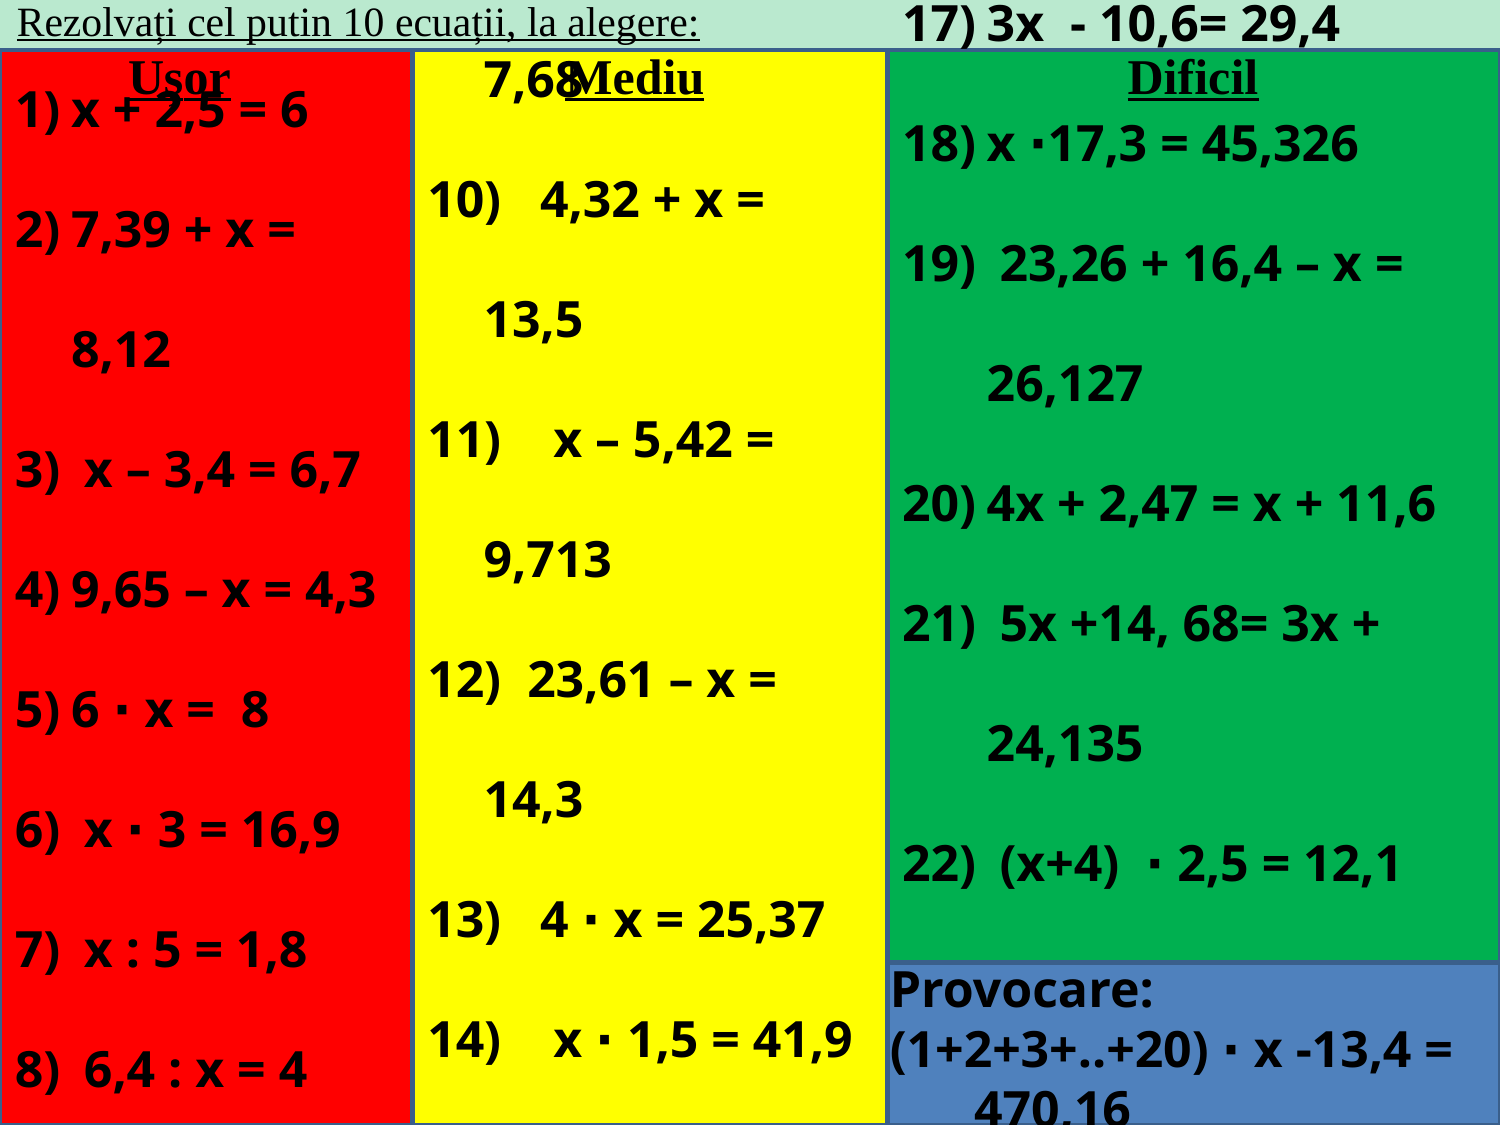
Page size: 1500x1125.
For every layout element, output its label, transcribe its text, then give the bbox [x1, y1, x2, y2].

text_box Ușor [113, 37, 246, 113]
text_box x + 2,5 = 6 7,39 + x = 8,12 x – 3,4 = 6,7 9,65 – x = 4,3 6 ∙ x = 8 x ∙ 3 = 16,9 x : 5 = 1,8 6,4 : x = 4 [0, 48, 410, 1125]
text_box Provocare: (1+2+3+..+20) ∙ x -13,4 = 470,16 [875, 949, 1500, 1125]
text_box Mediu [550, 37, 720, 113]
text_box Dificil [1112, 37, 1274, 113]
text_box Rezolvați cel putin 10 ecuații, la alegere: [2, 0, 715, 53]
text_box 3x - 10,6= 29,4 x ∙17,3 = 45,326 23,26 + 16,4 – x = 26,127 4x + 2,47 = x + 11,6 5x +14, 68= 3x + 24,135 (x+4) ∙ 2,5 = 12,1 (4x – 12,486) ∙2,125= 6,8 [885, 48, 1500, 949]
text_box 9) x + 1,35 = 7,68 10) 4,32 + x = 13,5 11) x – 5,42 = 9,713 12) 23,61 – x = 14,3 13) 4 ∙ x = 25,37 14) x ∙ 1,5 = 41,9 15) x : 14,3 = 1,8 16) 11,2 : x = 4,2 [410, 48, 885, 1125]
